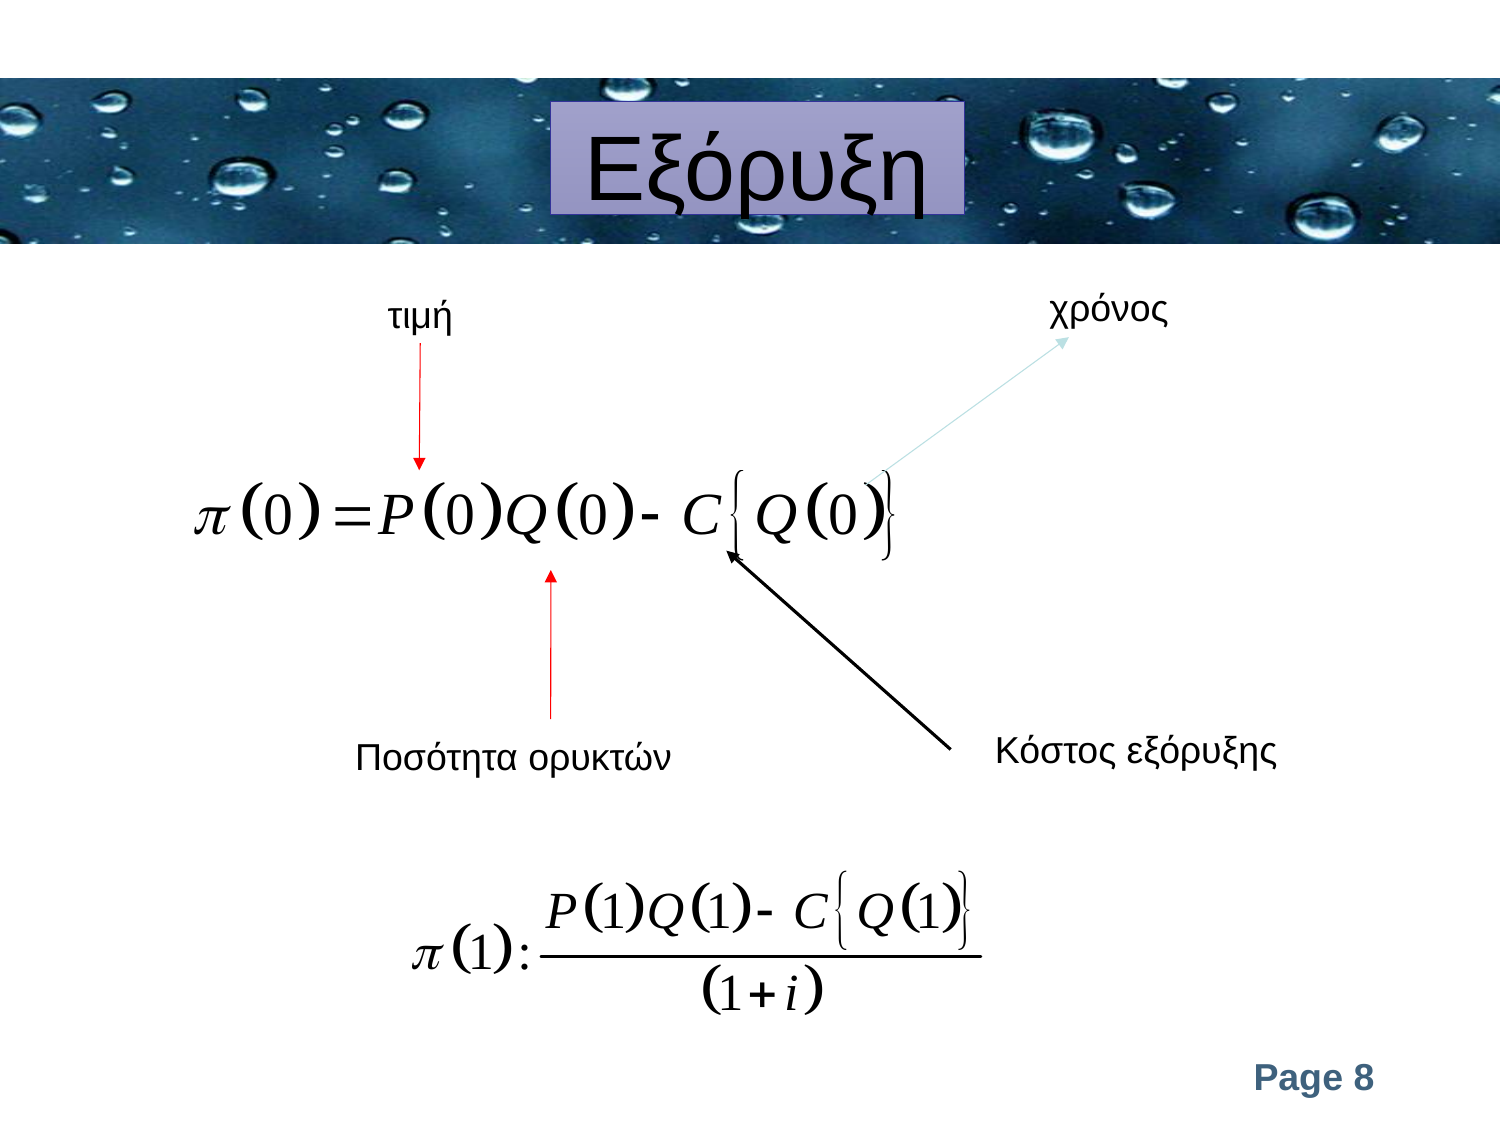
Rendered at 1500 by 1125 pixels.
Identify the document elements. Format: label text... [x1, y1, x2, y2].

text_box Ποσότητα ορυκτών [340, 725, 687, 786]
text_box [726, 550, 951, 750]
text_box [865, 337, 1069, 486]
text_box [405, 869, 993, 1040]
text_box Κόστος εξόρυξης [979, 719, 1293, 779]
text_box χρόνος [1034, 276, 1184, 337]
title Εξόρυξη [550, 101, 965, 215]
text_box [187, 470, 915, 571]
text_box τιμή [372, 283, 468, 343]
picture [0, 78, 1500, 244]
